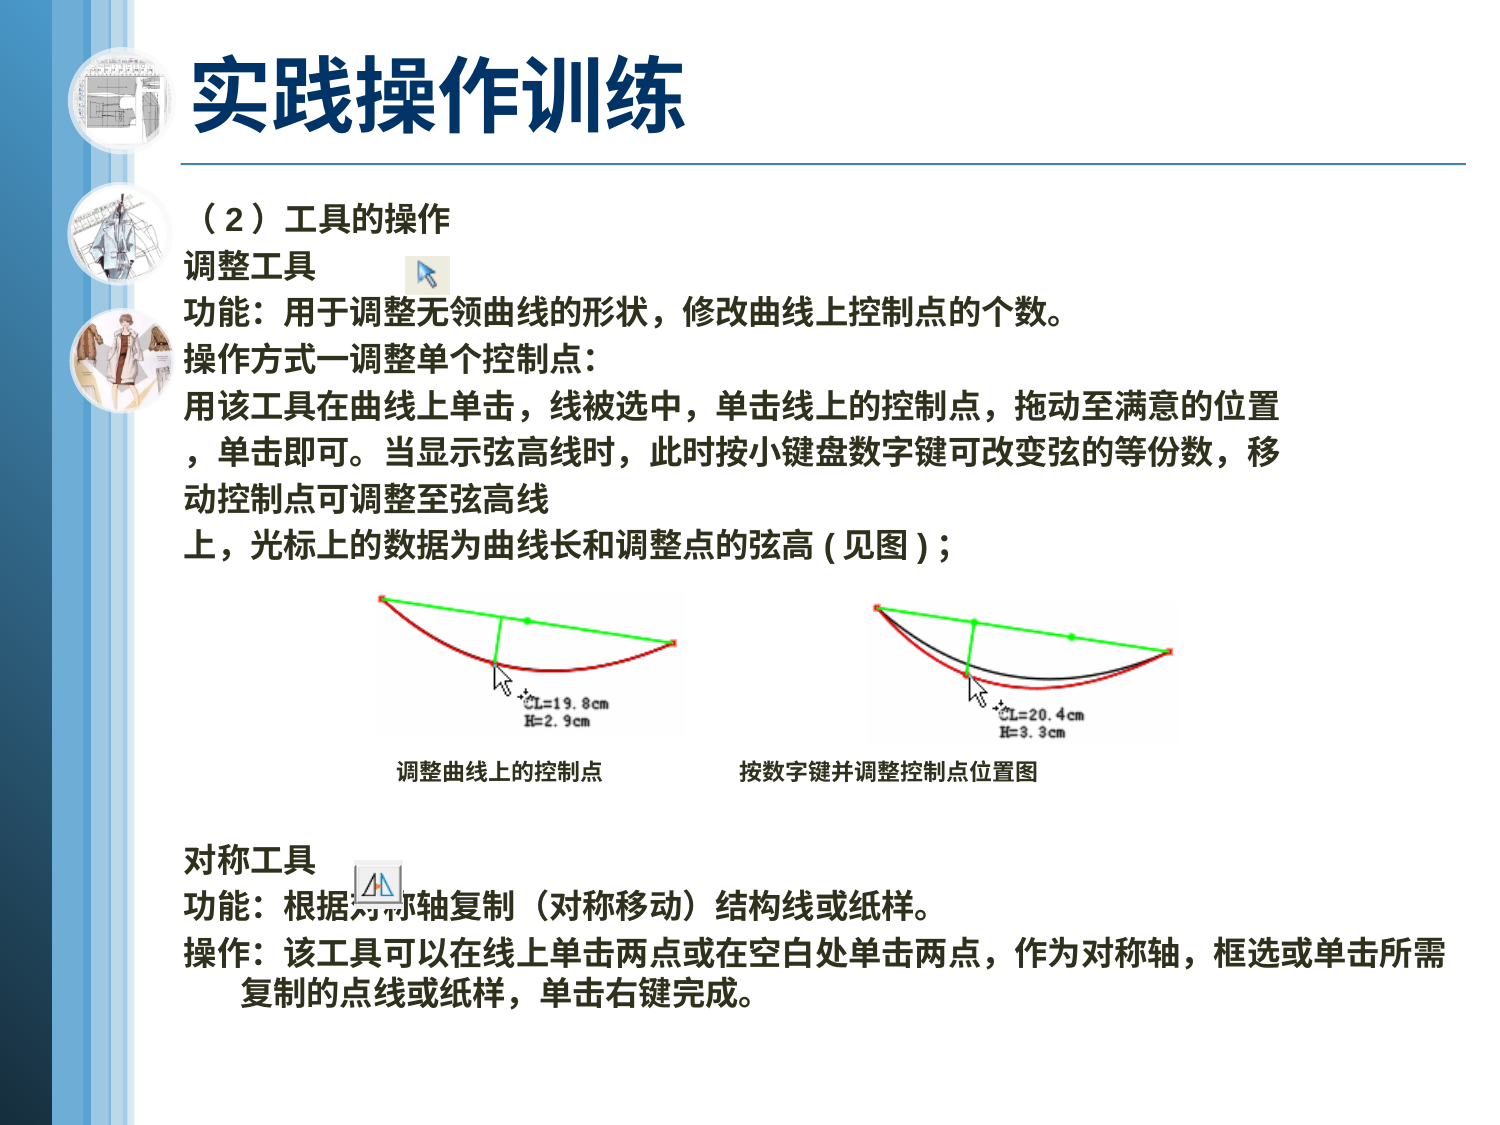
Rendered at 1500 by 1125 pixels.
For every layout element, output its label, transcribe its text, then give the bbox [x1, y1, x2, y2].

list （2）工具的操作 调整工具 功能：用于调整无领曲线的形状，修改曲线上控制点的个数。 操作方式一调整单个控制点： 用该工具在曲线上单击，线被选中，单击线上的控制点，拖动至满意的位置 ，单击即可。当显示弦高线时，此时按小键盘数字键可改变弦的等份数，移 动控制点可调整至弦高线 上，光标上的数据为曲线长和调整点的弦高(见图)； 调整曲线上的控制点 按数字键并调整控制点位置图 对称工具 功能：根据对称轴复制（对称移动）结构线或纸样。 操作：该工具可以在线上单击两点或在空白处单击两点，作为对称轴，框选或单击所需复制的点线或纸样，单击右键完成。 [168, 190, 1476, 1071]
picture [374, 592, 685, 736]
picture [867, 600, 1178, 744]
title 实践操作训练 [172, 10, 1479, 177]
picture [405, 256, 450, 295]
picture [74, 189, 166, 279]
picture [78, 57, 166, 144]
picture [75, 313, 168, 408]
picture [354, 858, 403, 909]
